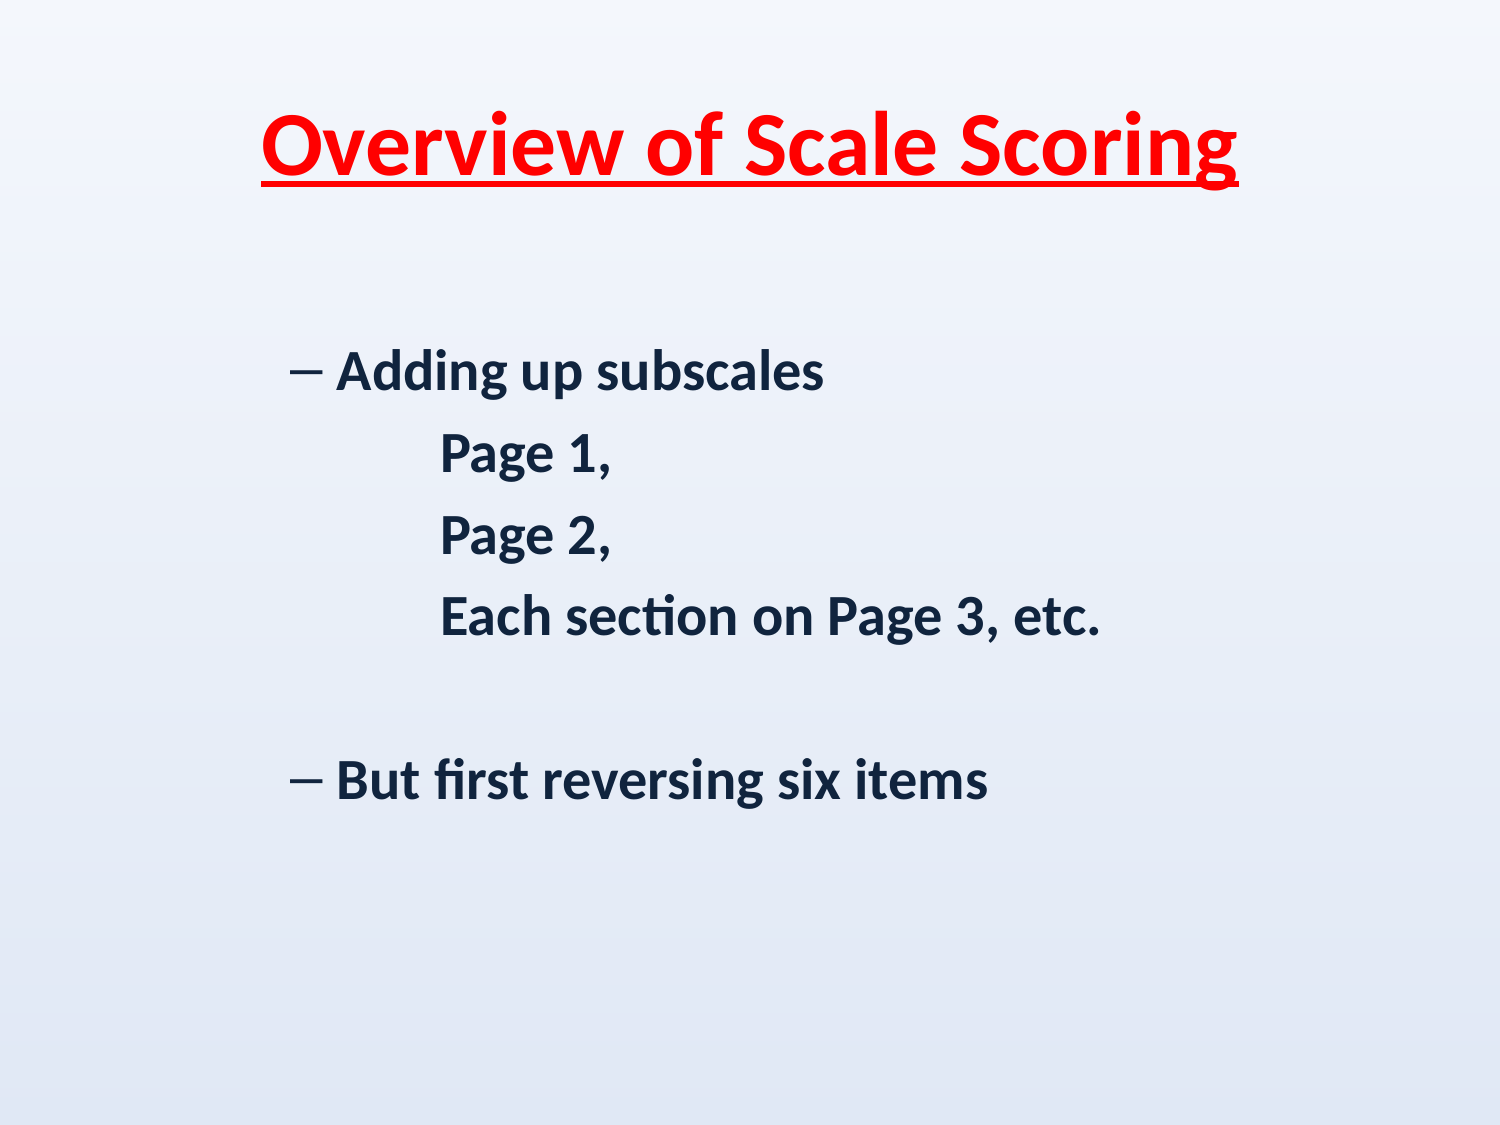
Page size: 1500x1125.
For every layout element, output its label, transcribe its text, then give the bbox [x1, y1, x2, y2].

list Adding up subscales Page 1, Page 2, Each section on Page 3, etc. But first reversing six items [200, 324, 1500, 1068]
title Overview of Scale Scoring [75, 45, 1425, 233]
